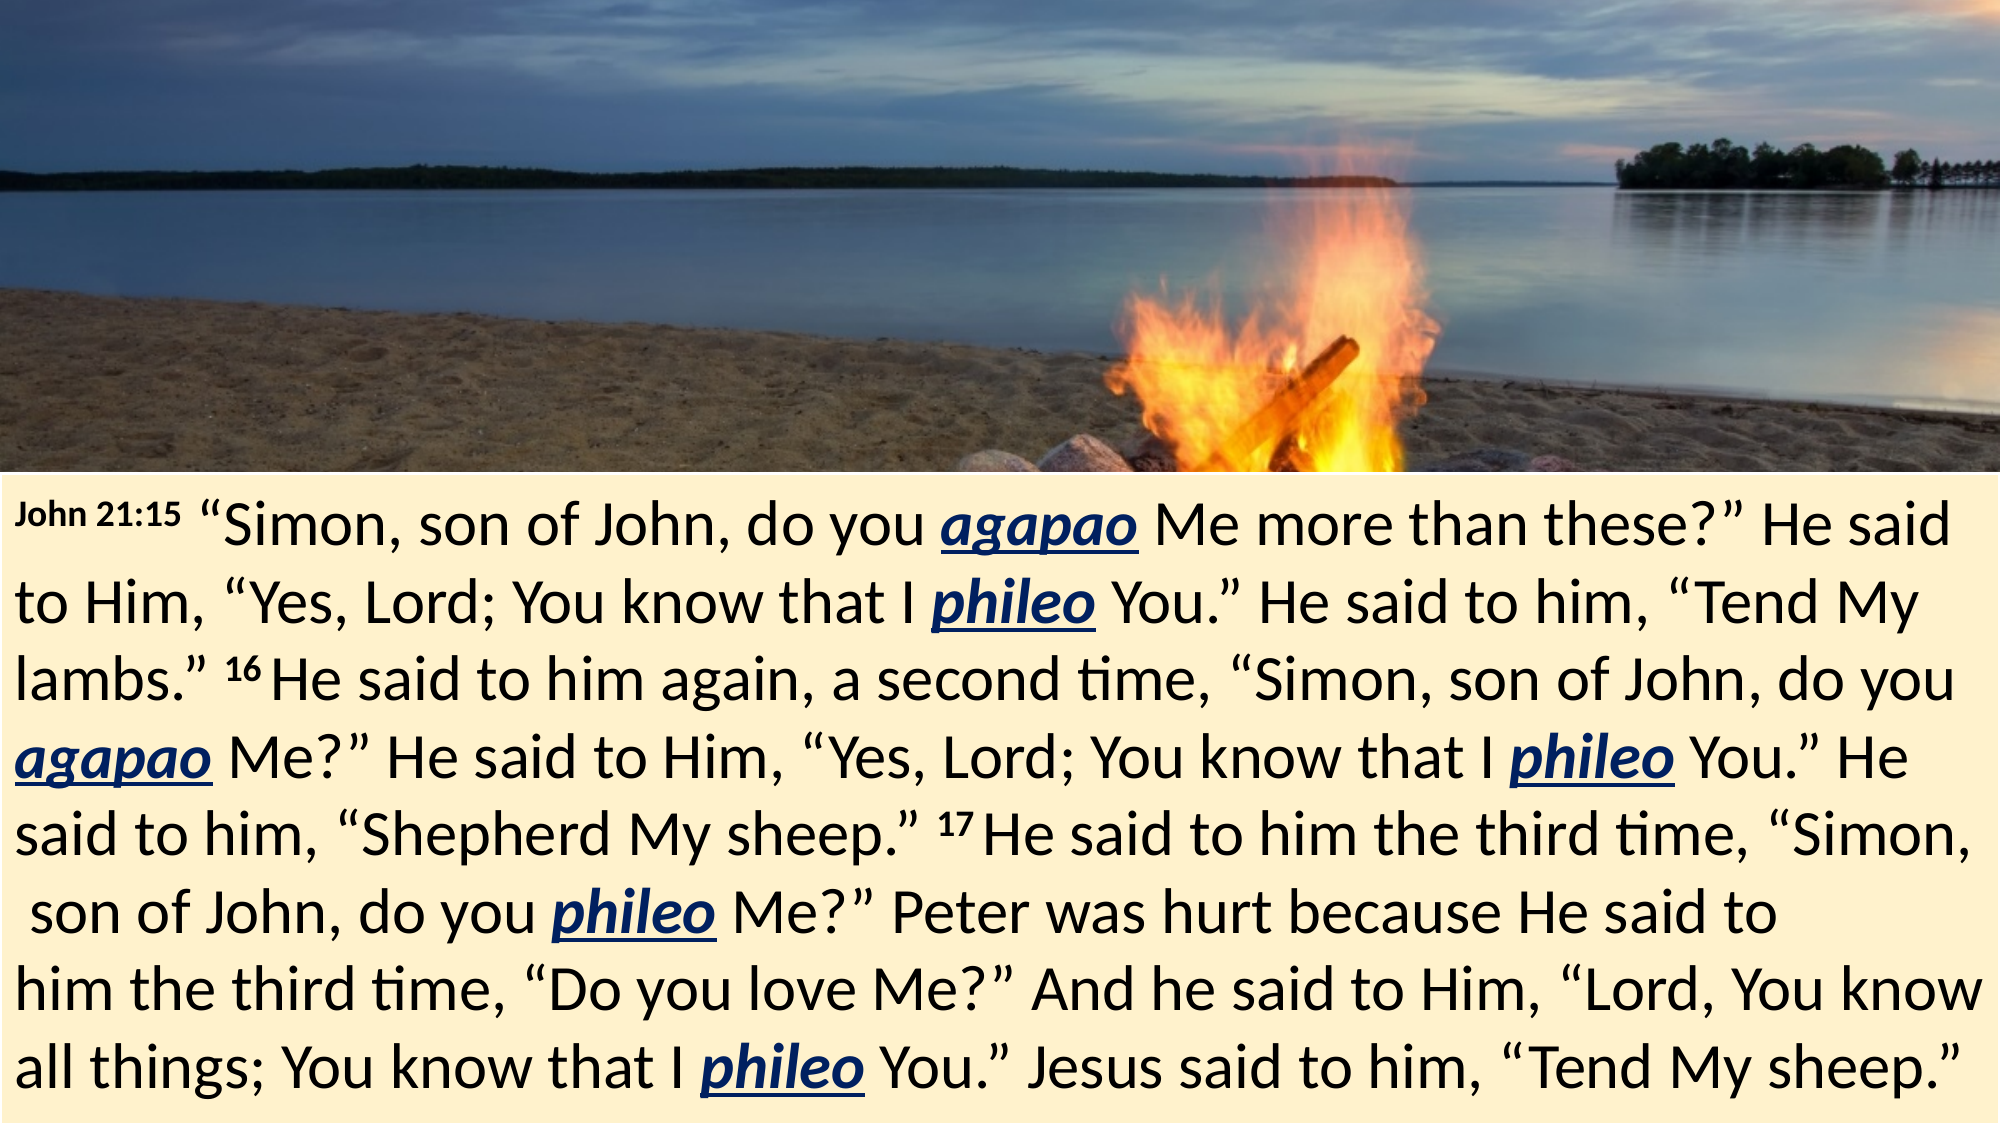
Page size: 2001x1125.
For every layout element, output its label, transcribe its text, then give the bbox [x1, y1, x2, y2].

picture [0, 0, 2000, 919]
text_box John 21:15 “Simon, son of John, do you agapao Me more than these?” He said to Him, “Yes, Lord; You know that I phileo You.” He said to him, “Tend My lambs.” 16 He said to him again, a second time, “Simon, son of John, do you agapao Me?” He said to Him, “Yes, Lord; You know that I phileo You.” He said to him, “Shepherd My sheep.” 17 He said to him the third time, “Simon, son of John, do you phileo Me?” Peter was hurt because He said to him the third time, “Do you love Me?” And he said to Him, “Lord, You know all things; You know that I phileo You.” Jesus said to him, “Tend My sheep.” [0, 919, 2000, 1125]
